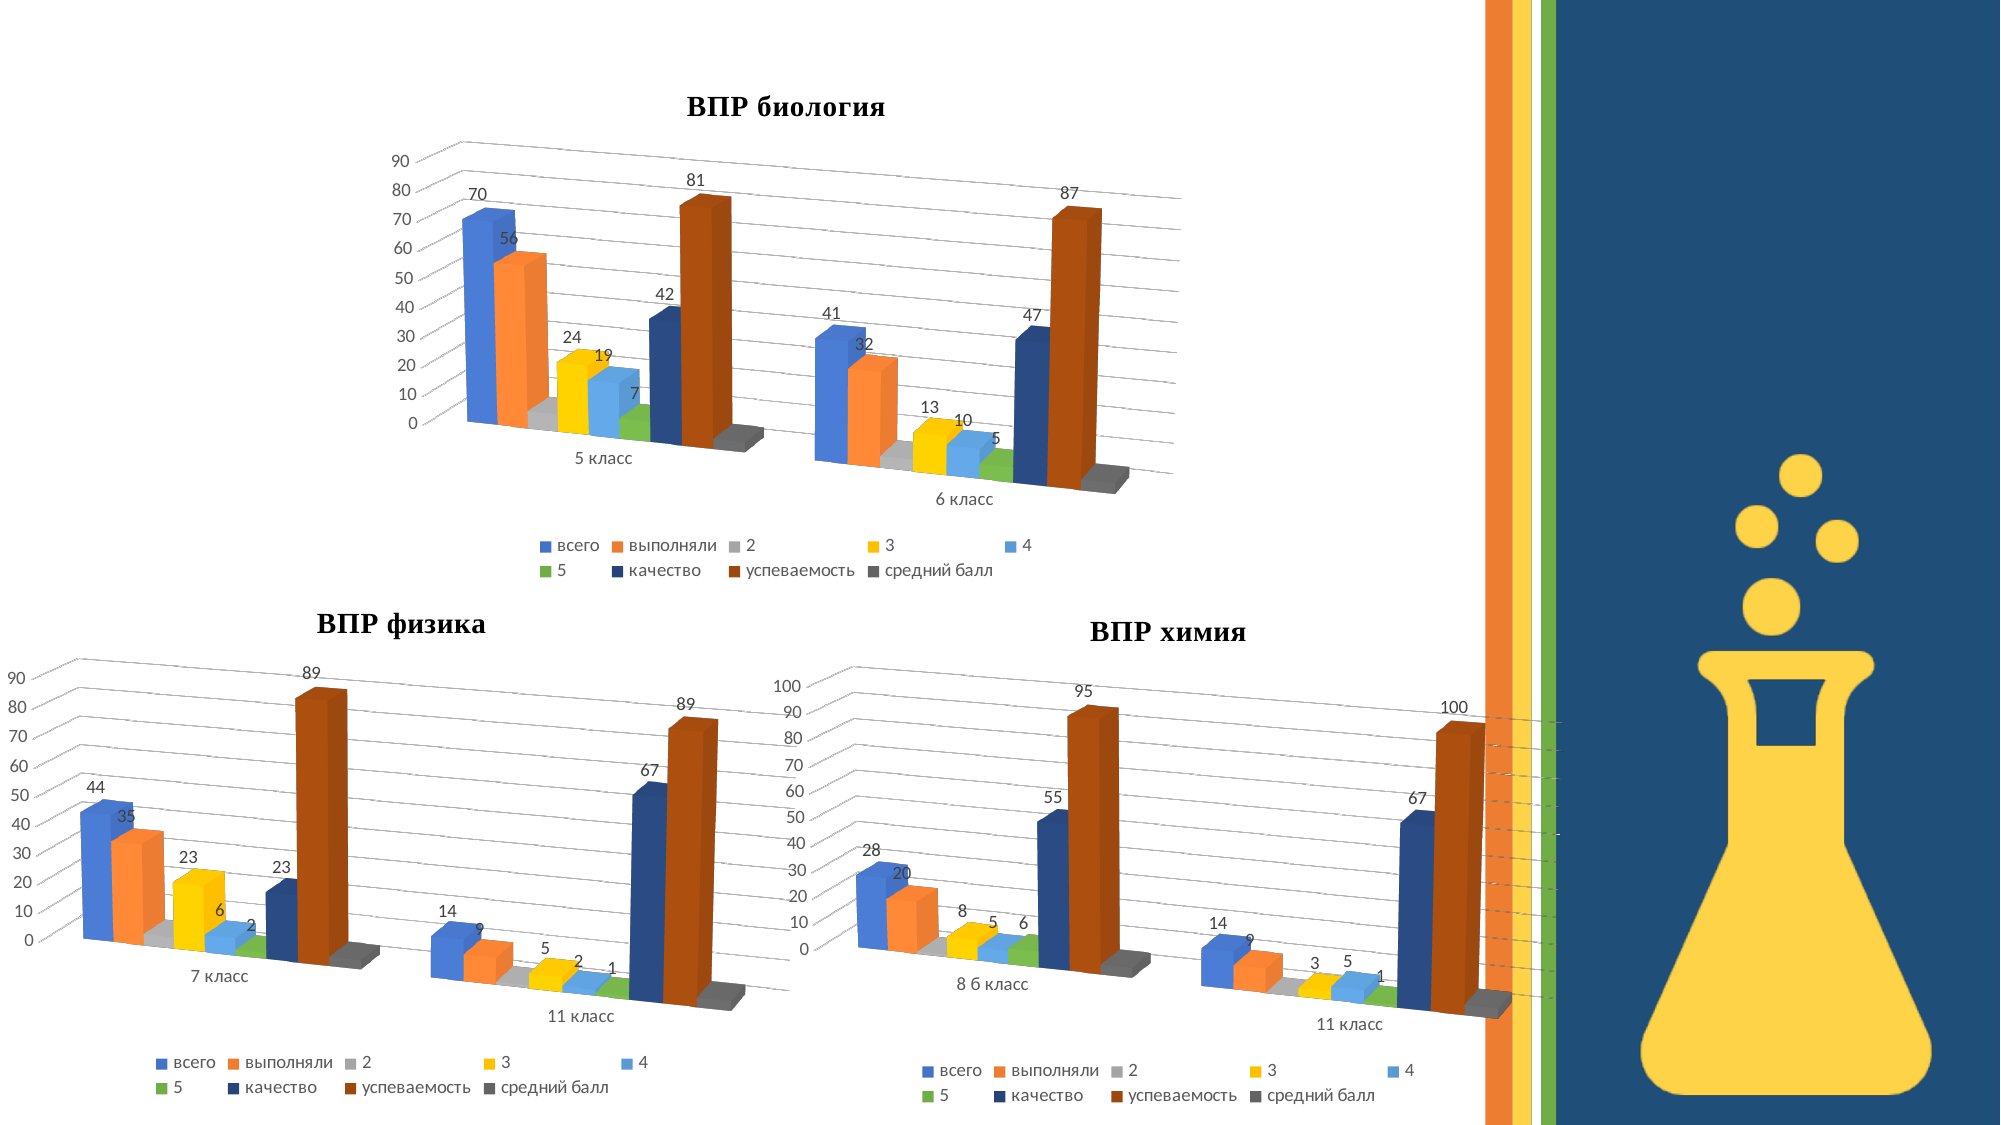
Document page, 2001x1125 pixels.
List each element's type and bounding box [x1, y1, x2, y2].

chart [0, 62, 1619, 1113]
text_box [1436, 0, 2000, 1125]
